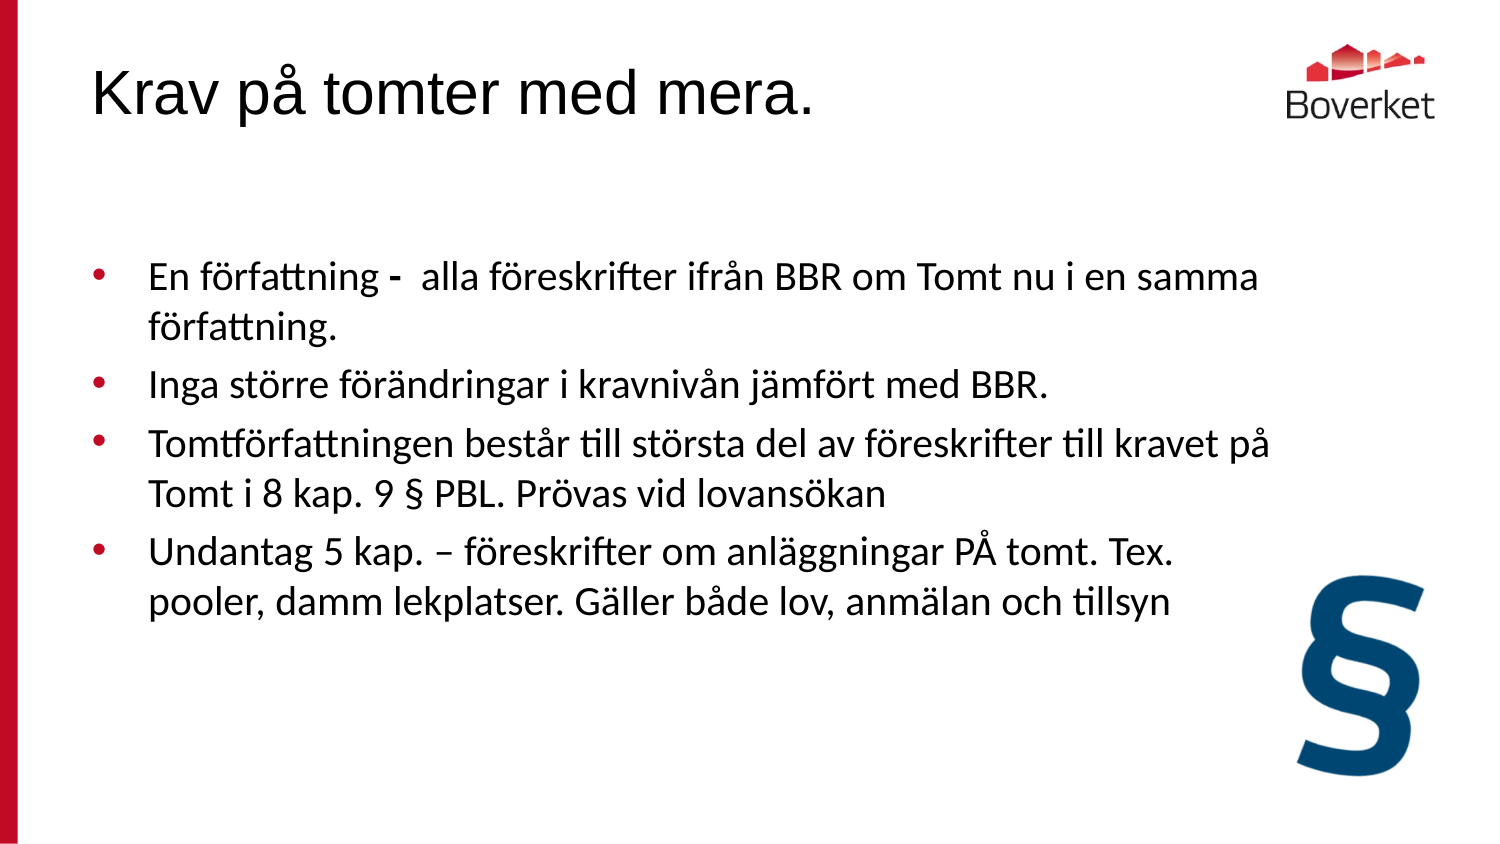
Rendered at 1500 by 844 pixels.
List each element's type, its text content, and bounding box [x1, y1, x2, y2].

title Krav på tomter med mera. [76, 44, 1188, 200]
picture [1287, 44, 1435, 119]
picture [1247, 544, 1471, 817]
list En författning - alla föreskrifter ifrån BBR om Tomt nu i en samma författning. Inga större förändringar i kravnivån jämfört med BBR. Tomtförfattningen består till största del av föreskrifter till kravet på Tomt i 8 kap. 9 § PBL. Prövas vid lovansökan Undantag 5 kap. – föreskrifter om anläggningar PÅ tomt. Tex. pooler, damm lekplatser. Gäller både lov, anmälan och tillsyn [76, 241, 1290, 844]
